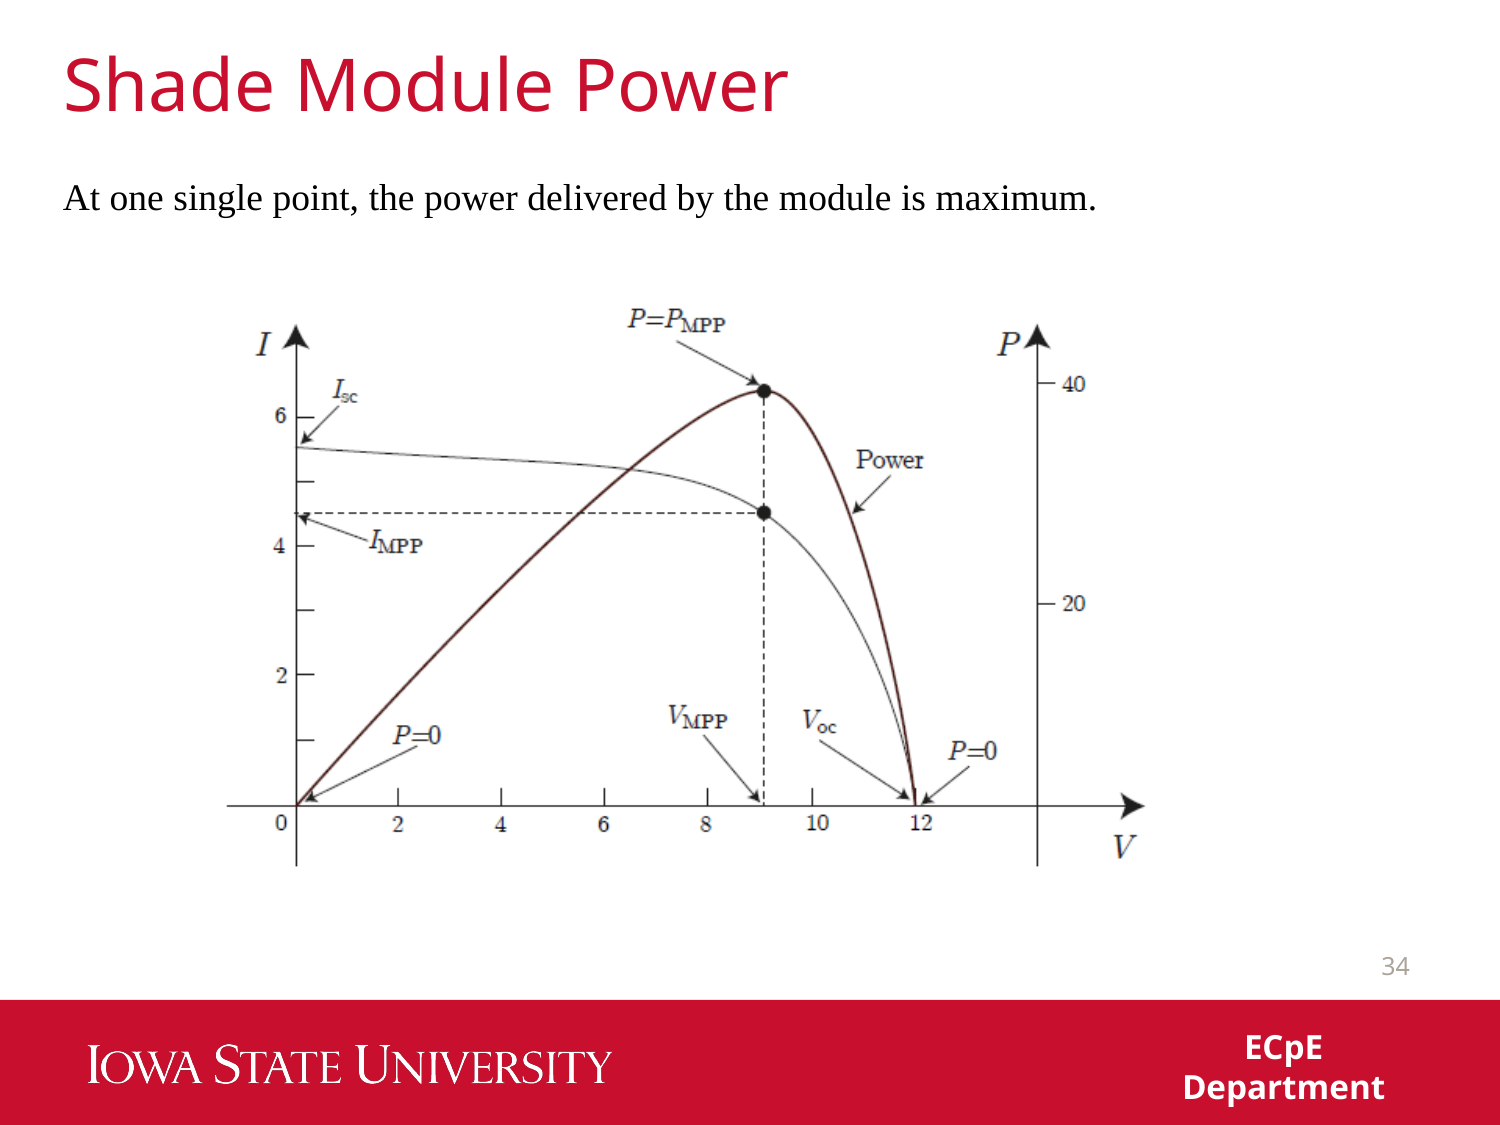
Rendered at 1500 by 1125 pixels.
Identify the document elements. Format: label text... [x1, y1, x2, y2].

picture [173, 287, 1201, 876]
text_box At one single point, the power delivered by the module is maximum. [48, 165, 1410, 226]
title Shade Module Power [48, 28, 1398, 136]
slide_number 34 [1074, 937, 1425, 998]
text_box ECpE Department [1142, 1035, 1425, 1096]
picture [87, 1044, 613, 1088]
